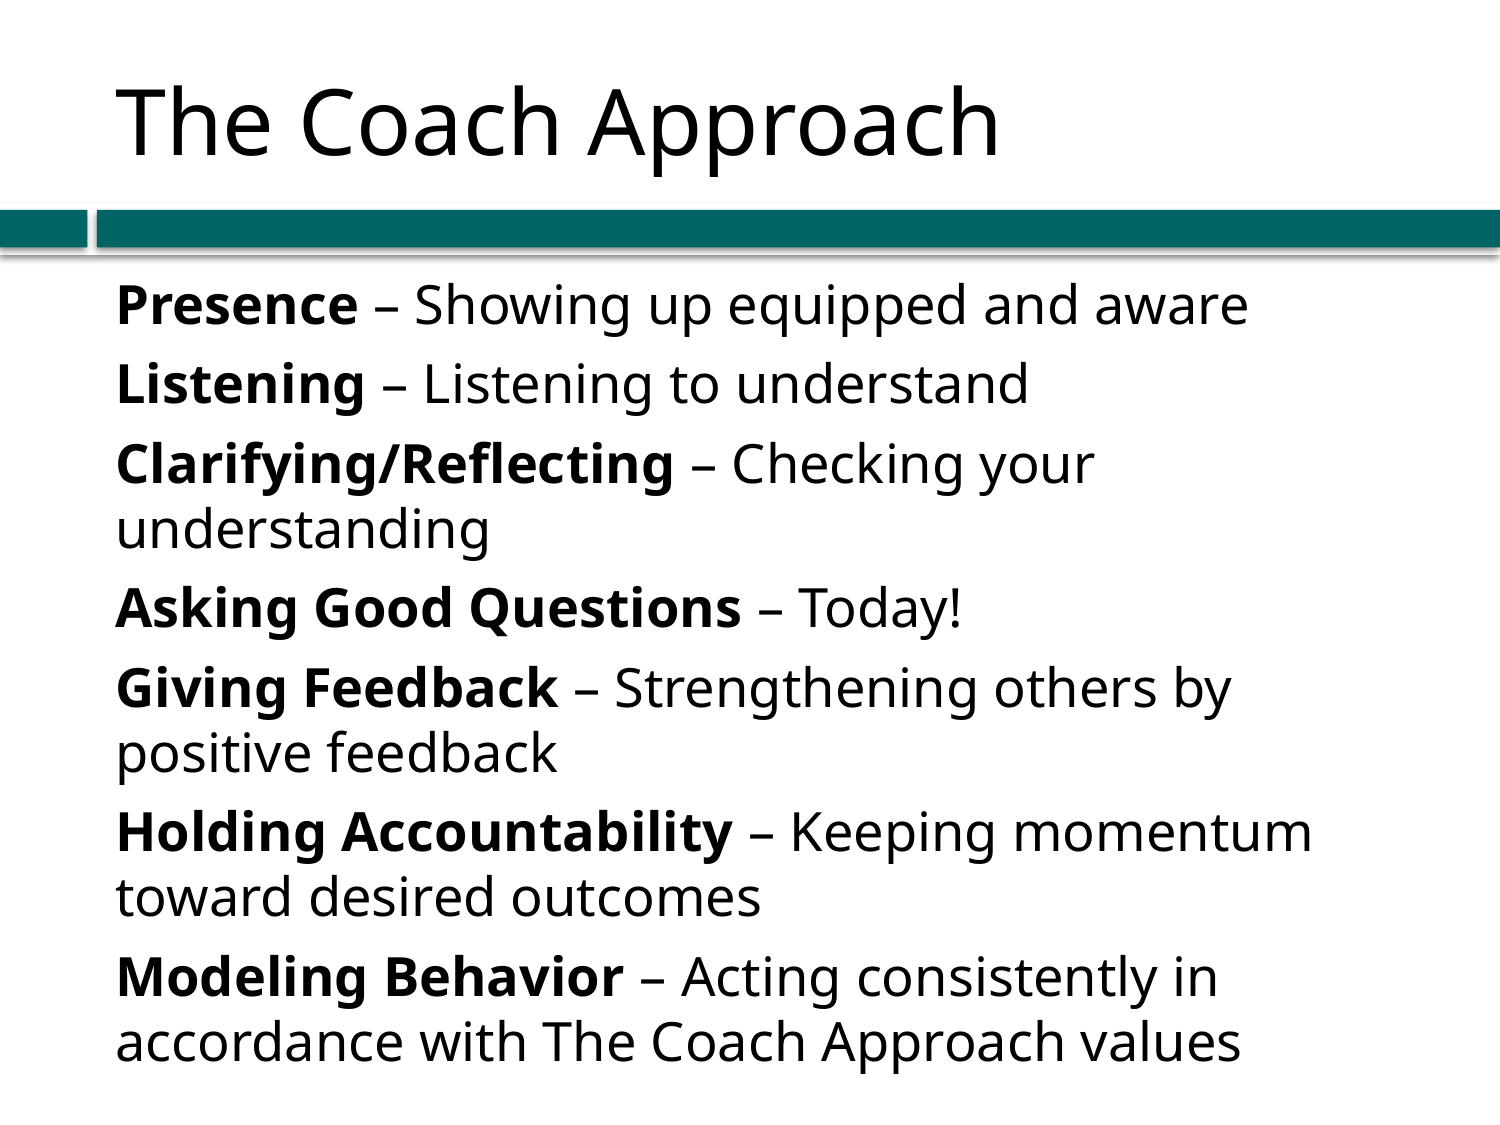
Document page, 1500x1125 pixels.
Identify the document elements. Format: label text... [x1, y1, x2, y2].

list Presence – Showing up equipped and aware Listening – Listening to understand Clarifying/Reflecting – Checking your understanding Asking Good Questions – Today! Giving Feedback – Strengthening others by positive feedback Holding Accountability – Keeping momentum toward desired outcomes Modeling Behavior – Acting consistently in accordance with The Coach Approach values [100, 262, 1438, 1000]
title The Coach Approach [100, 37, 1438, 200]
